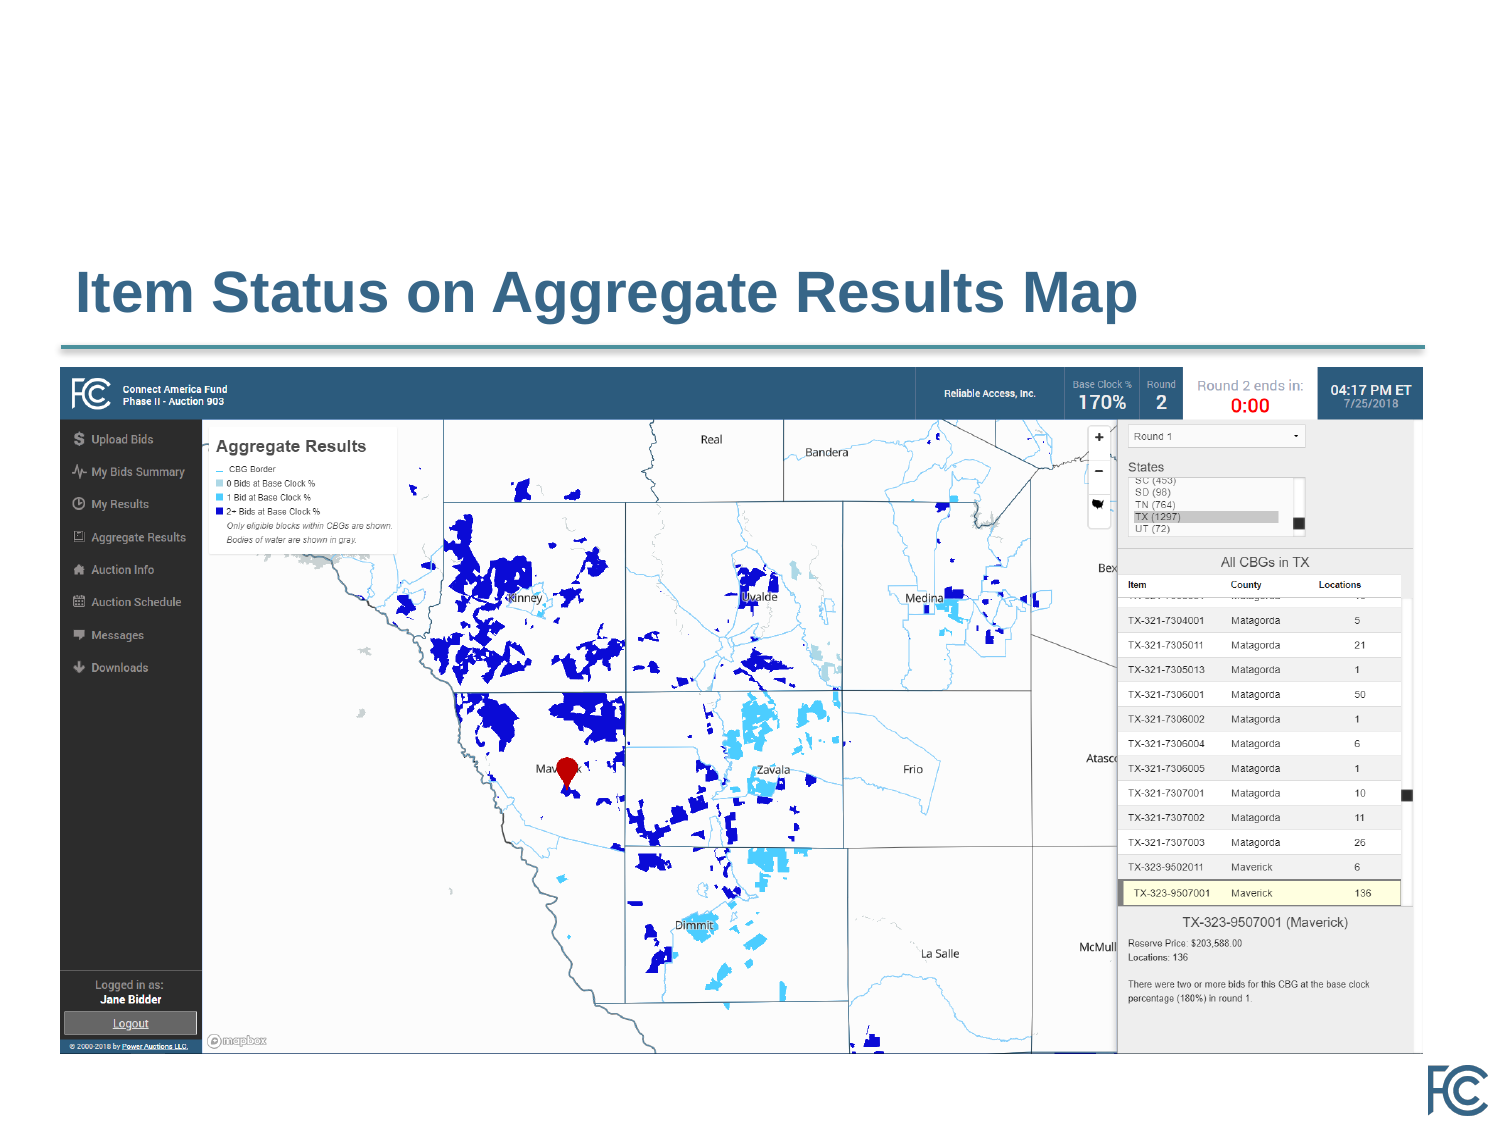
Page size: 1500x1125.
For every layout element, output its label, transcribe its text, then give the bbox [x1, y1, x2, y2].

picture [0, 2, 1372, 1018]
picture [1428, 1065, 1488, 1116]
title Item Status on Aggregate Results Map [60, 247, 1342, 348]
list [60, 367, 1423, 1054]
